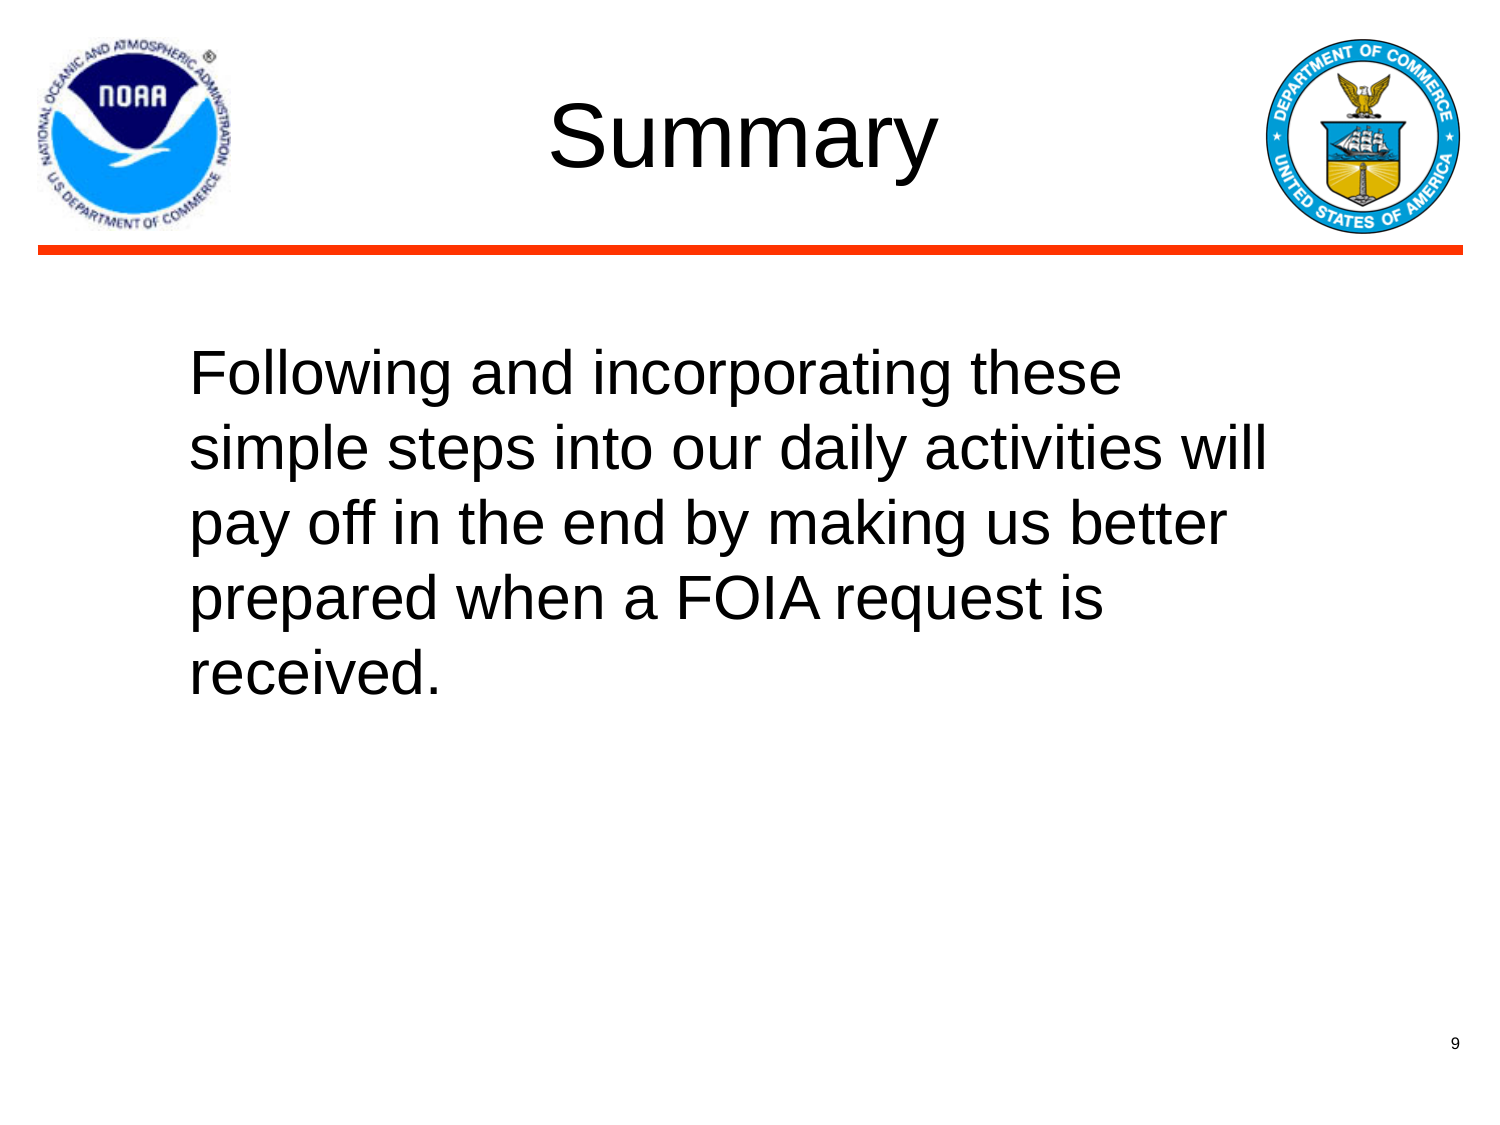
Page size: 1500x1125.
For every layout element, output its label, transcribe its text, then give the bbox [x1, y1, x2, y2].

slide_number 9 [1162, 1025, 1475, 1100]
text_box Following and incorporating these simple steps into our daily activities will pay off in the end by making us better prepared when a FOIA request is received. [174, 324, 1325, 715]
picture [37, 37, 231, 231]
title Summary [237, 37, 1250, 225]
picture [1262, 37, 1463, 237]
